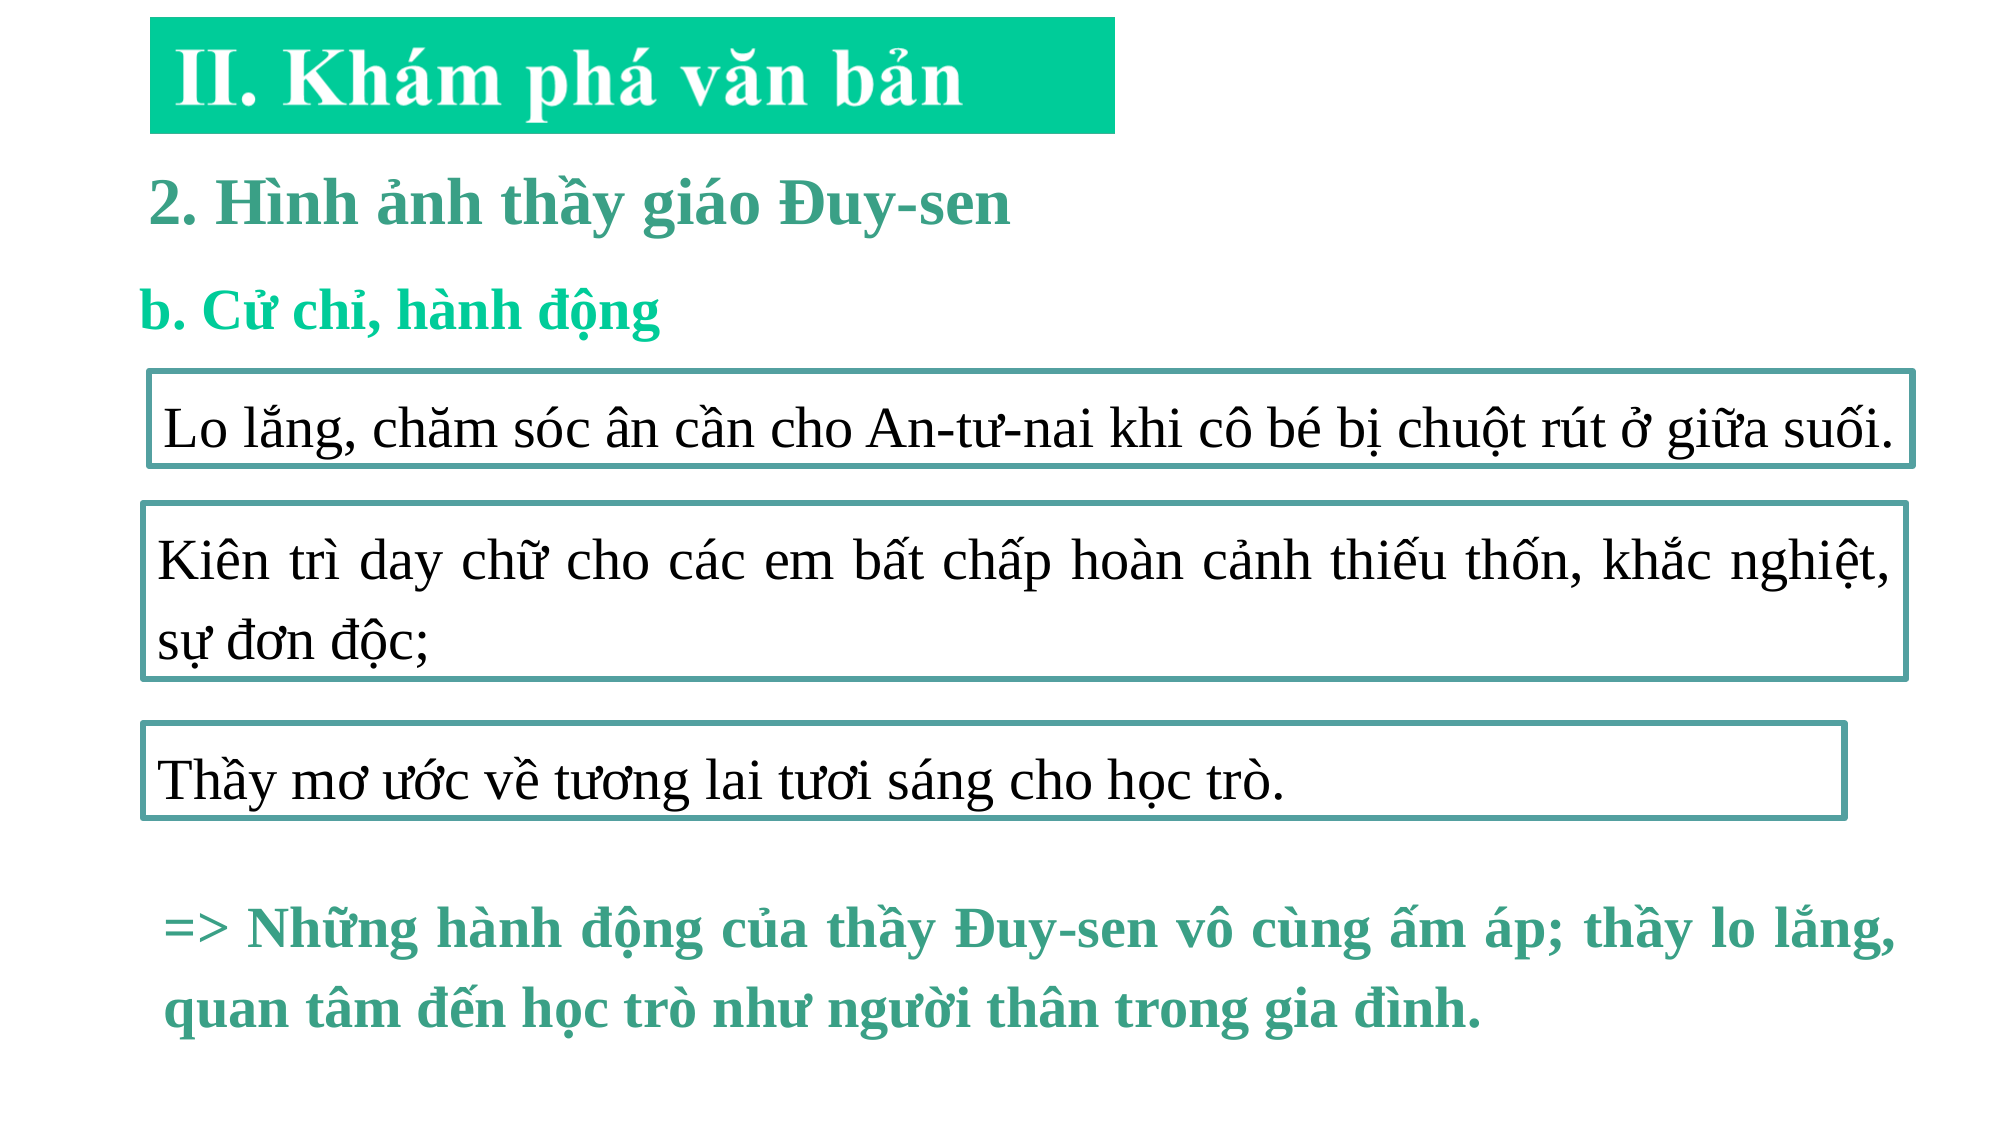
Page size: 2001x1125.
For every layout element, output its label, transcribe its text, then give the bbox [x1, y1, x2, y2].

text_box Thầy mơ ước về tương lai tươi sáng cho học trò. [142, 723, 1845, 819]
picture [123, 0, 1115, 176]
text_box 2. Hình ảnh thầy giáo Đuy-sen [123, 150, 1504, 245]
text_box => Những hành động của thầy Đuy-sen vô cùng ấm áp; thầy lo lắng, quan tâm đến học trò như người thân trong gia đình. [149, 871, 1913, 1047]
text_box b. Cử chỉ, hành động [125, 253, 1344, 349]
text_box Lo lắng, chăm sóc ân cần cho An-tư-nai khi cô bé bị chuột rút ở giữa suối. [149, 370, 1913, 467]
text_box Kiên trì day chữ cho các em bất chấp hoàn cảnh thiếu thốn, khắc nghiệt, sự đơn độc; [142, 503, 1907, 679]
